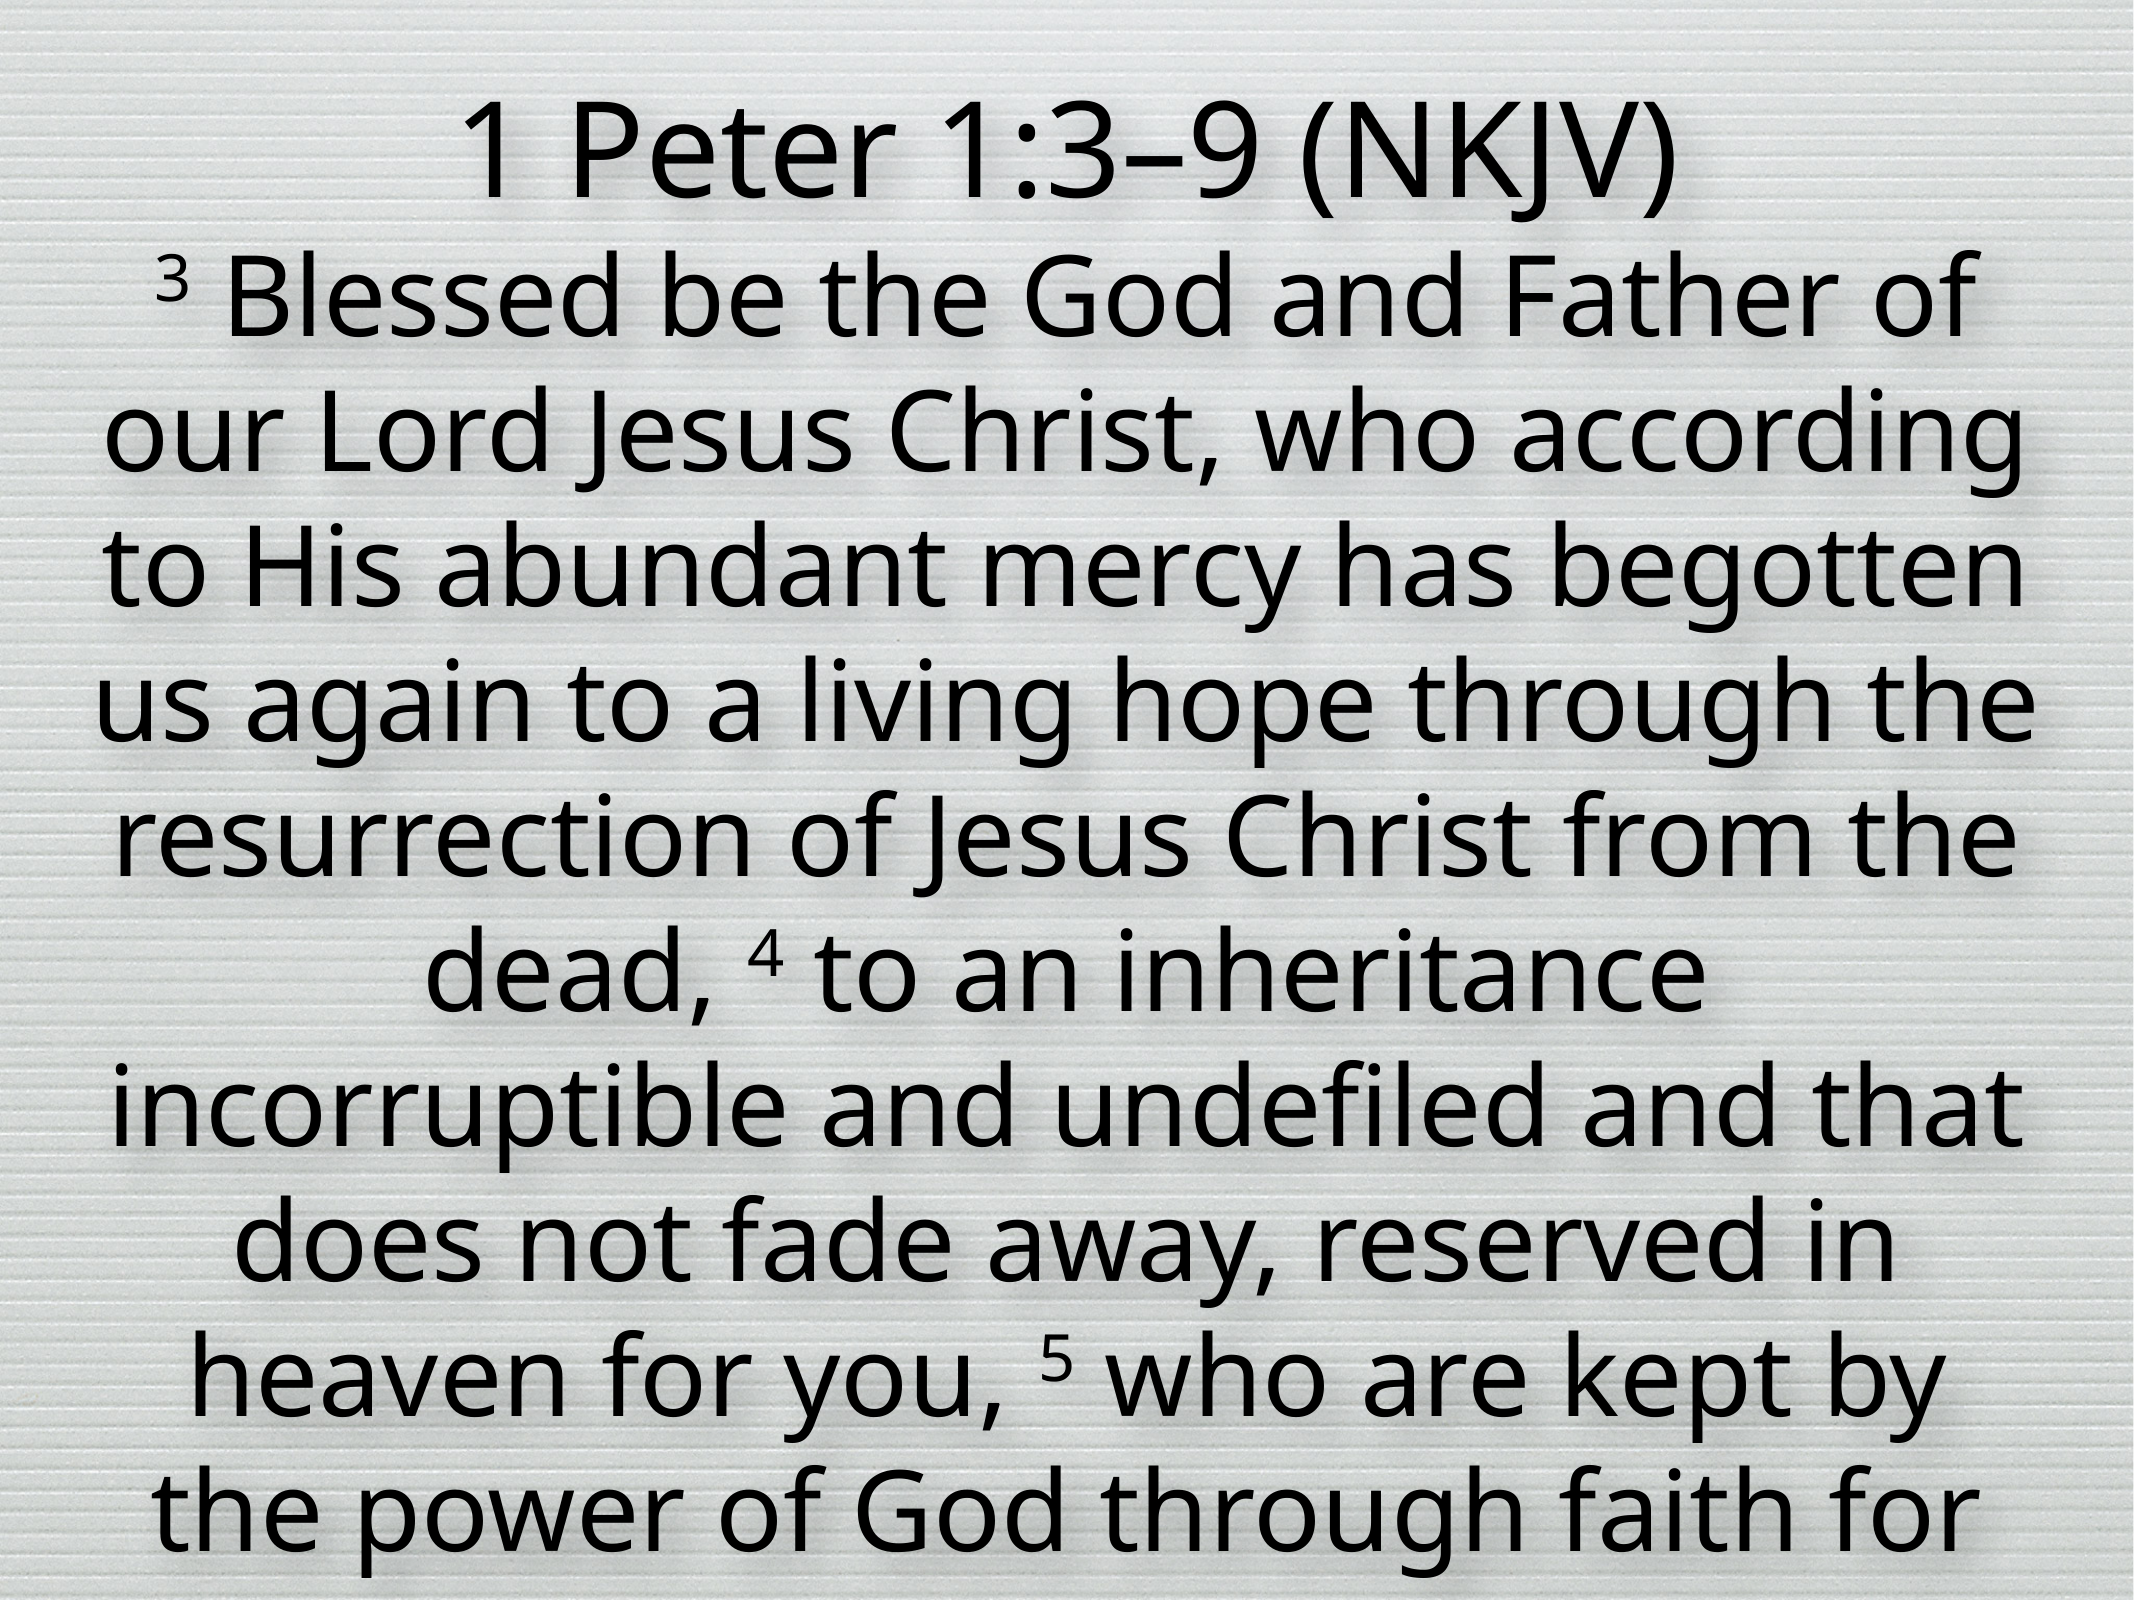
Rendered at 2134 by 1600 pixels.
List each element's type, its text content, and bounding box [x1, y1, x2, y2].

picture [0, 0, 2134, 1600]
text_box 1 Peter 1:3–9 (NKJV) 3 Blessed be the God and Father of our Lord Jesus Christ, who according to His abundant mercy has begotten us again to a living hope through the resurrection of Jesus Christ from the dead, 4 to an inheritance incorruptible and undefiled and that does not fade away, reserved in heaven for you, 5 who are kept by the power of God through faith for salvation ready to be revealed in the last time. [81, 55, 2052, 1600]
